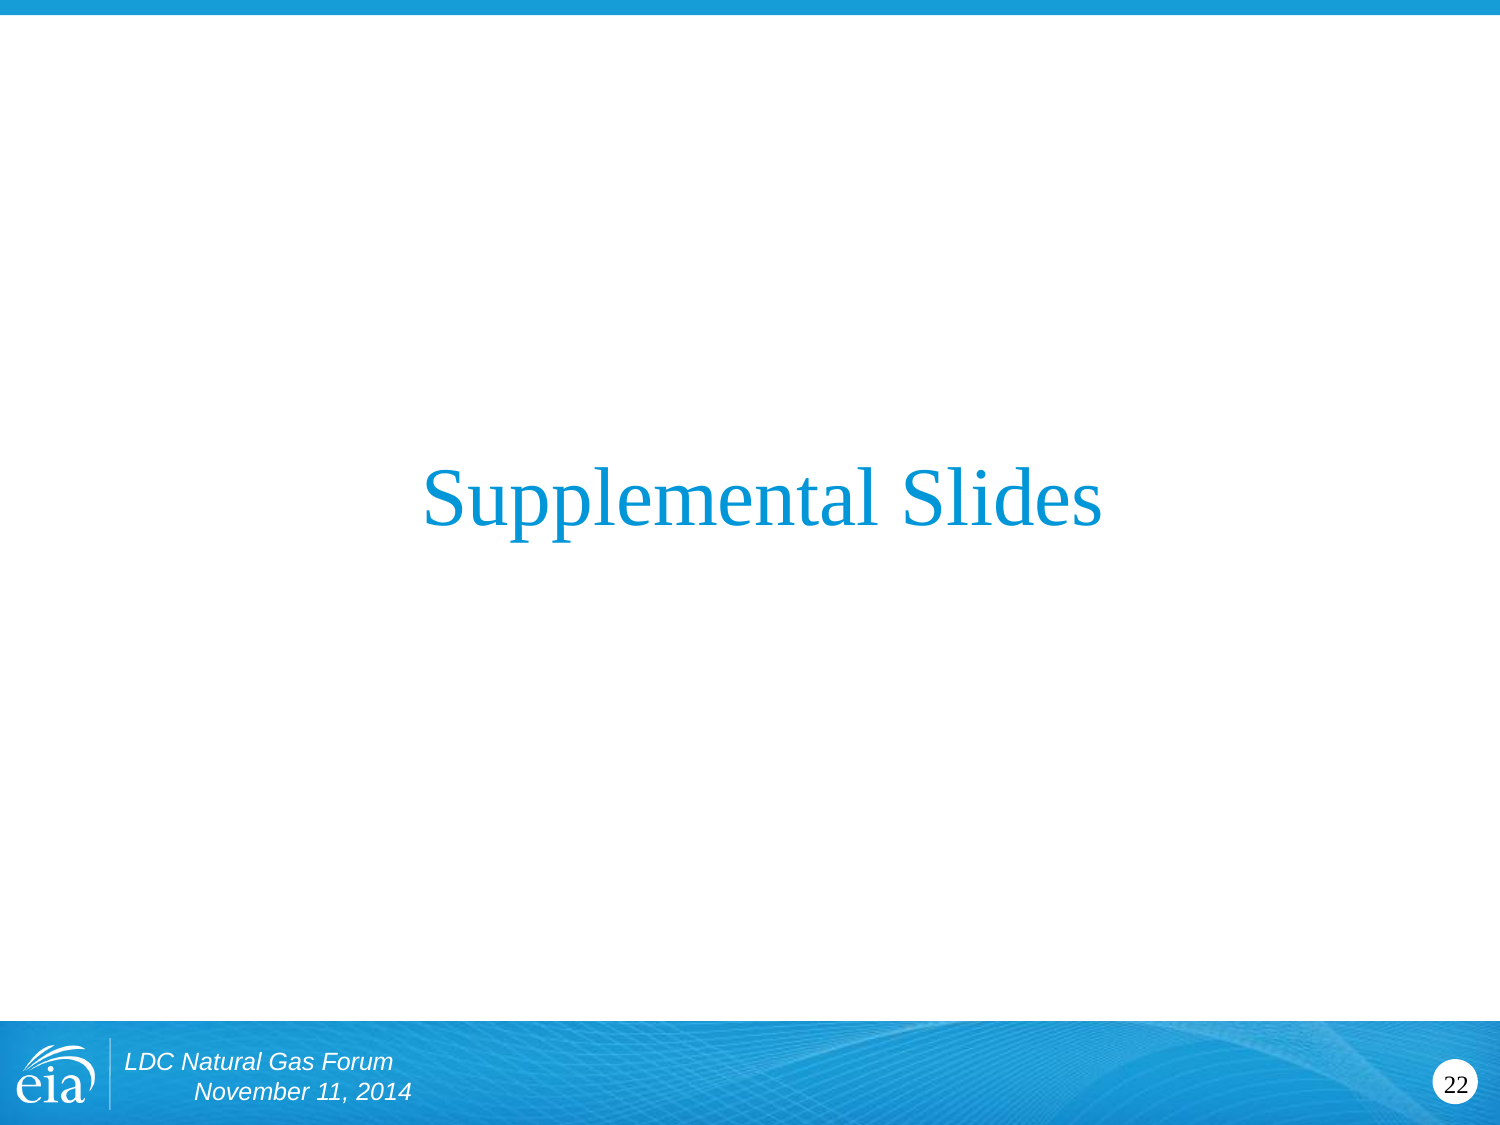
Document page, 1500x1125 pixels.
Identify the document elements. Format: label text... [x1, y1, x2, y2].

picture [0, 1021, 1500, 1125]
footer LDC Natural Gas Forum November 11, 2014 [109, 1048, 813, 1114]
slide_number 22 [1425, 1053, 1488, 1113]
text_box Supplemental Slides [199, 434, 1328, 550]
